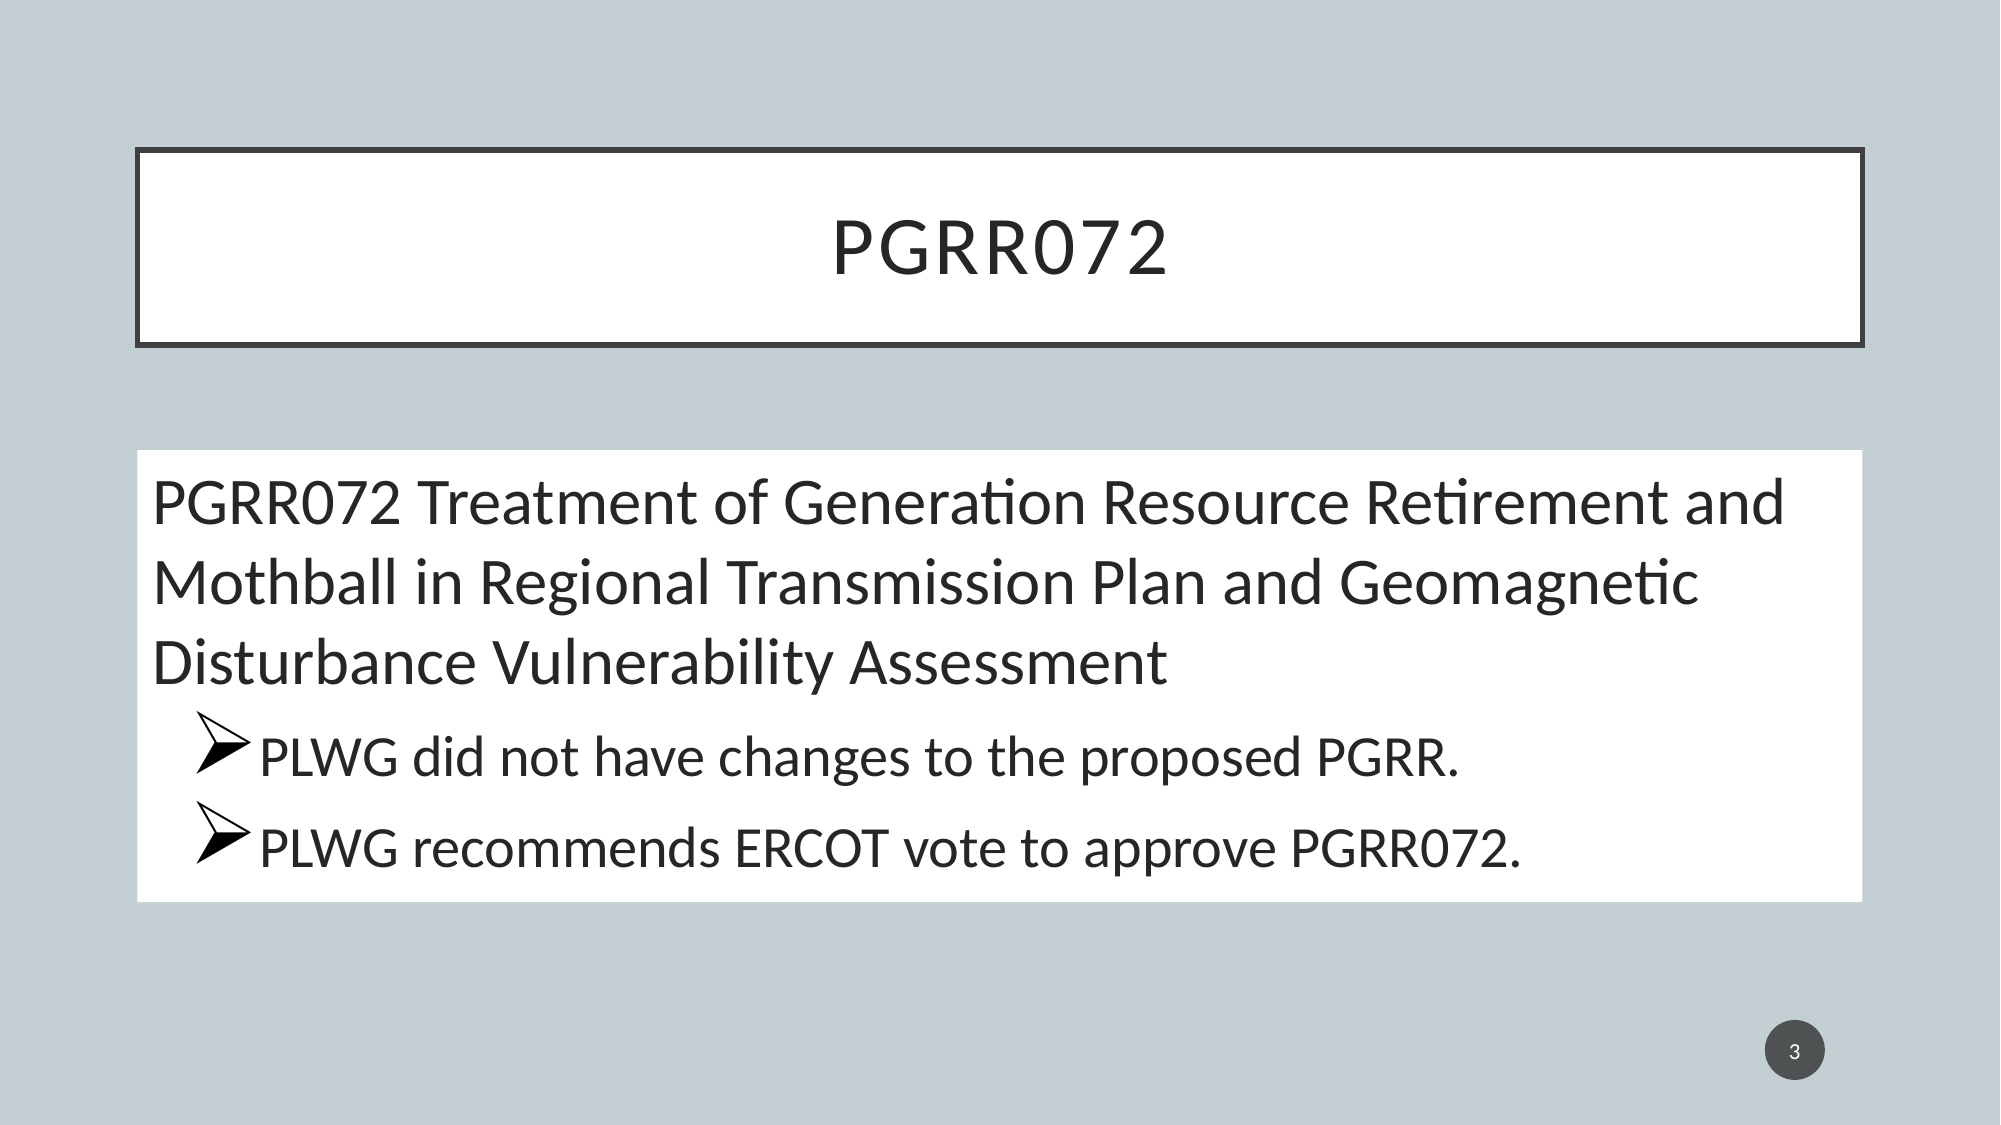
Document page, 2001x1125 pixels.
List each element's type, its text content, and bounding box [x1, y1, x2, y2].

slide_number 3 [1764, 1019, 1825, 1080]
list PGRR072 Treatment of Generation Resource Retirement and Mothball in Regional Transmission Plan and Geomagnetic Disturbance Vulnerability Assessment PLWG did not have changes to the proposed PGRR. PLWG recommends ERCOT vote to approve PGRR072. [137, 450, 1863, 903]
title PGRR072 [135, 147, 1865, 348]
